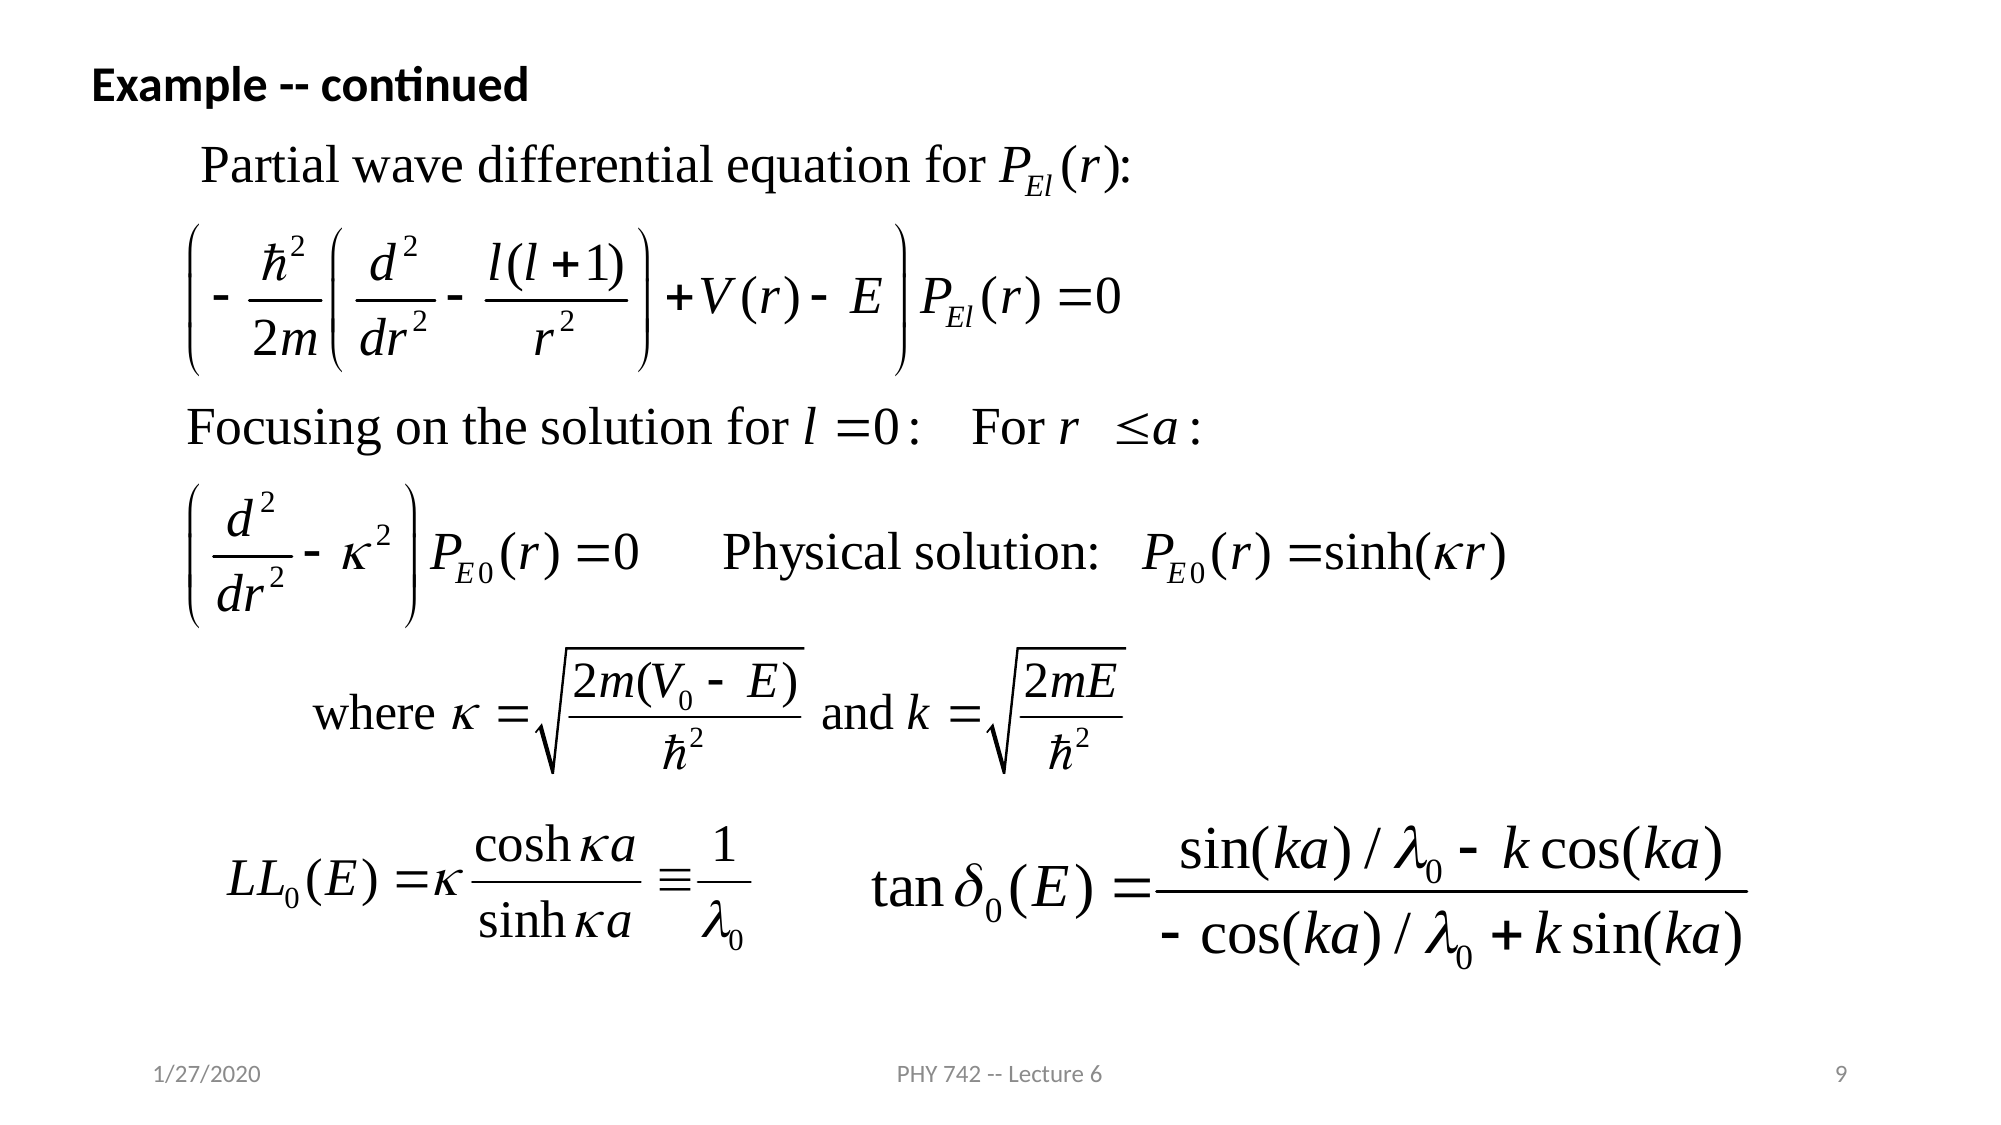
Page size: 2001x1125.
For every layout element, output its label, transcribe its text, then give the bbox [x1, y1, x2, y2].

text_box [864, 811, 1811, 978]
text_box Example -- continued [76, 43, 1885, 119]
slide_number 9 [1412, 1042, 1863, 1103]
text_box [181, 133, 1512, 637]
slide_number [137, 1042, 588, 1103]
footer PHY 742 -- Lecture 6 [662, 1042, 1338, 1103]
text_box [304, 636, 1138, 785]
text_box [217, 811, 761, 962]
